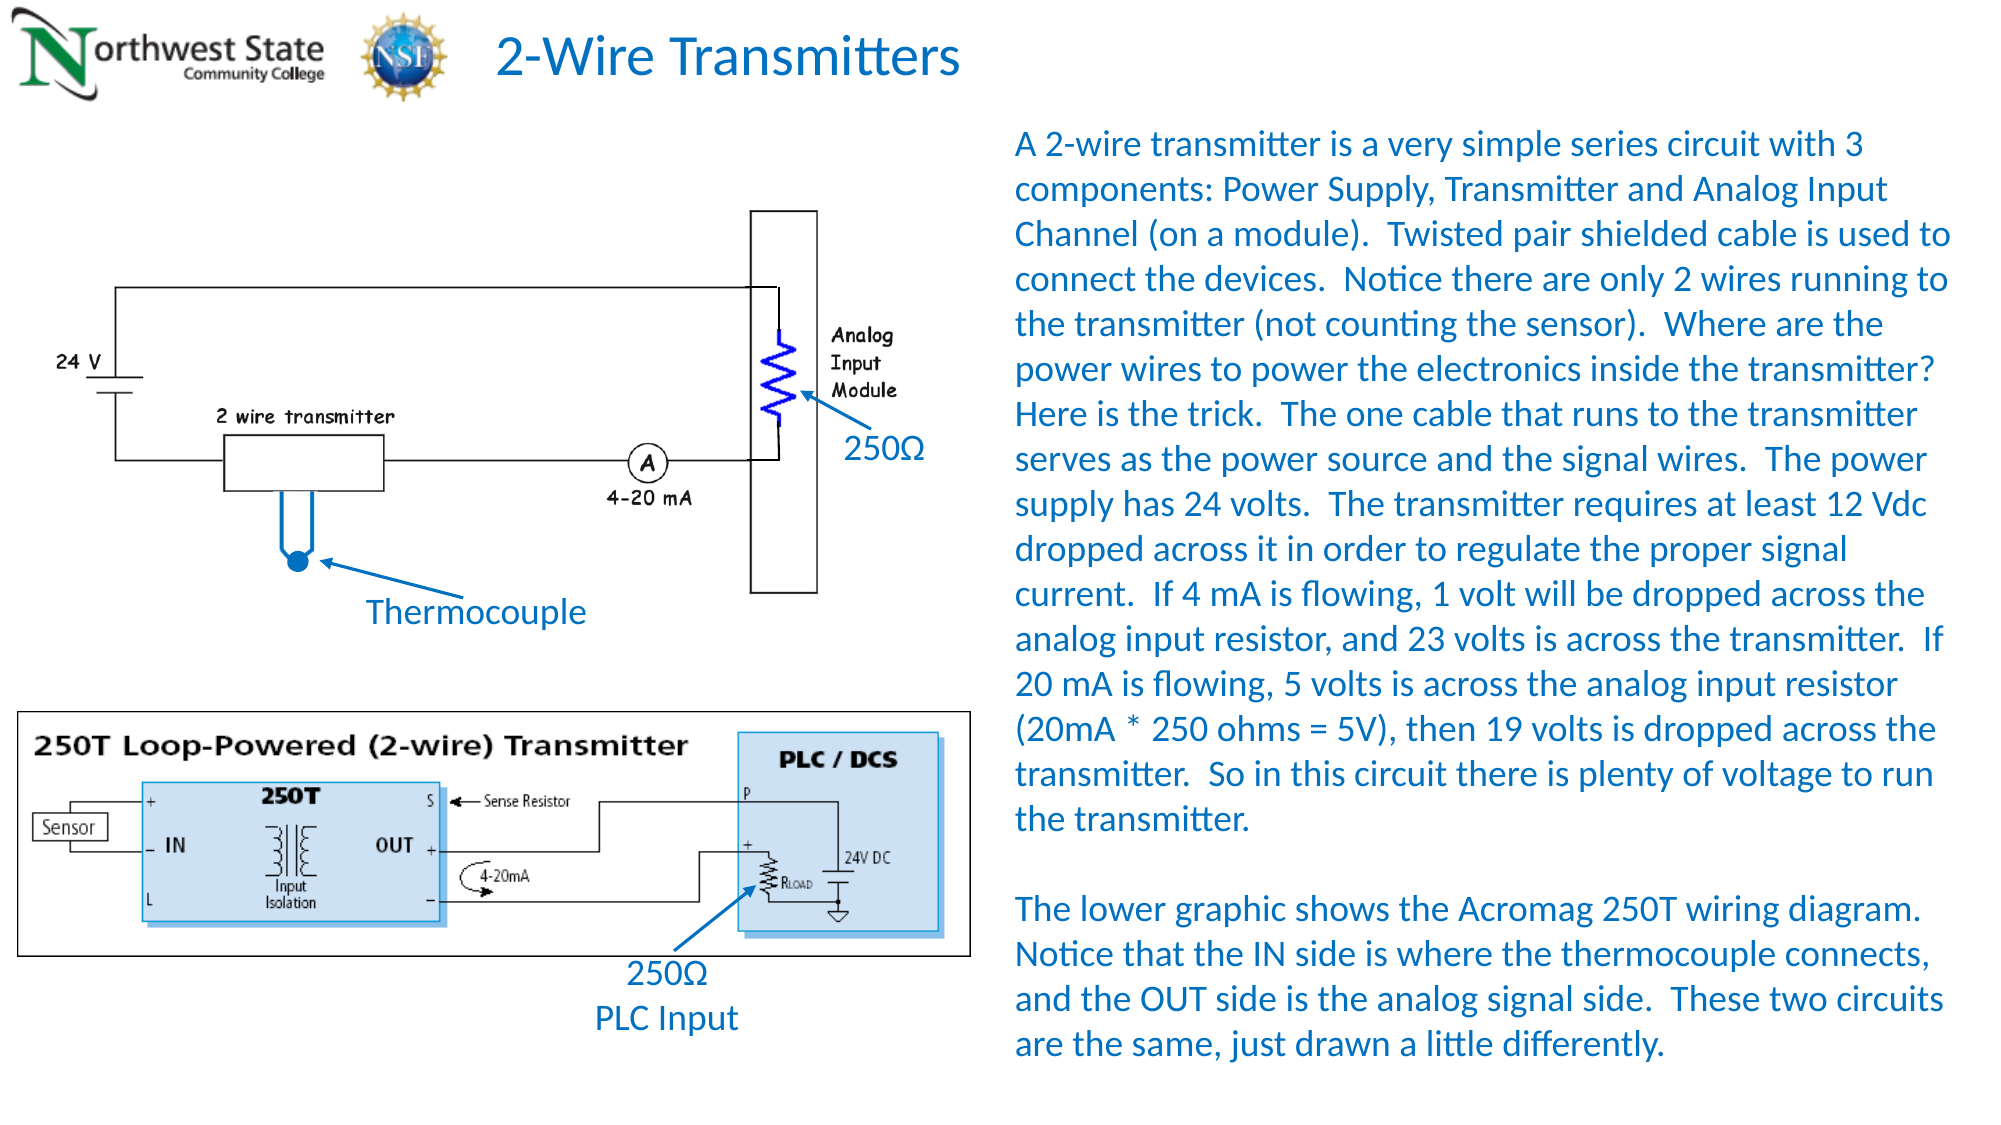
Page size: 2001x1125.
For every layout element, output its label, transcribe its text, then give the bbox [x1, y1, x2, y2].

picture [53, 205, 900, 610]
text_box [800, 390, 871, 430]
text_box 2-Wire Transmitters [480, 9, 977, 95]
text_box 250Ω [900, 415, 941, 476]
text_box Thermocouple [350, 610, 603, 640]
picture [6, 1, 452, 105]
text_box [674, 885, 757, 951]
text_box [319, 560, 464, 598]
text_box A 2-wire transmitter is a very simple series circuit with 3 components: Power Supply, Transmitter and Analog Input Channel (on a module). Twisted pair shielded cable is used to connect the devices. Notice there are only 2 wires running to the transmitter (not counting the sensor). Where are the power wires to power the electronics inside the transmitter? Here is the trick. The one cable that runs to the transmitter serves as the power source and the signal wires. The power supply has 24 volts. The transmitter requires at least 12 Vdc dropped across it in order to regulate the proper signal current. If 4 mA is flowing, 1 volt will be dropped across the analog input resistor, and 23 volts is across the transmitter. If 20 mA is flowing, 5 volts is across the analog input resistor (20mA * 250 ohms = 5V), then 19 volts is dropped across the transmitter. So in this circuit there is plenty of voltage to run the transmitter. The lower graphic shows the Acromag 250T wiring diagram. Notice that the IN side is where the thermocouple connects, and the OUT side is the analog signal side. These two circuits are the same, just drawn a little differently. [999, 111, 1983, 1072]
text_box 250Ω PLC Input [580, 957, 755, 1046]
picture [17, 711, 971, 957]
